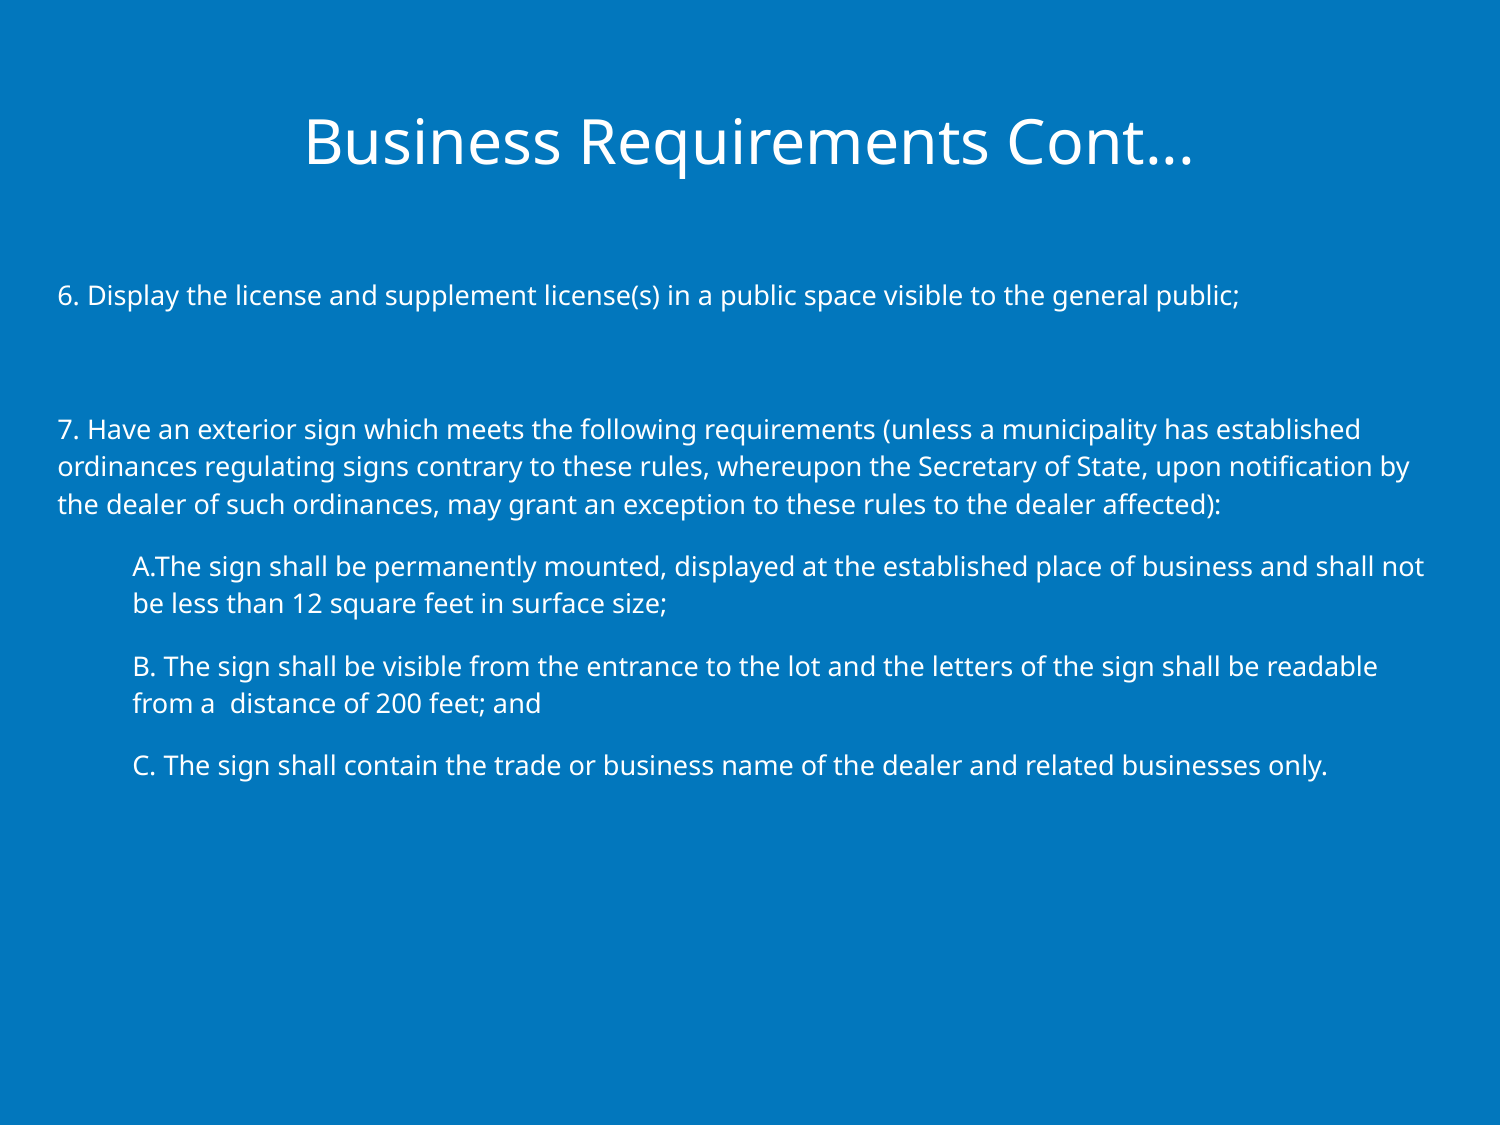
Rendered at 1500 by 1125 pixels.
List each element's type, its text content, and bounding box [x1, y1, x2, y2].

title Business Requirements Cont... [206, 45, 1294, 233]
list 6. Display the license and supplement license(s) in a public space visible to the general public; 7. Have an exterior sign which meets the following requirements (unless a municipality has established ordinances regulating signs contrary to these rules, whereupon the Secretary of State, upon notification by the dealer of such ordinances, may grant an exception to these rules to the dealer affected): A.The sign shall be permanently mounted, displayed at the established place of business and shall not be less than 12 square feet in surface size; B. The sign shall be visible from the entrance to the lot and the letters of the sign shall be readable from a distance of 200 feet; and C. The sign shall contain the trade or business name of the dealer and related businesses only. [42, 265, 1458, 1043]
